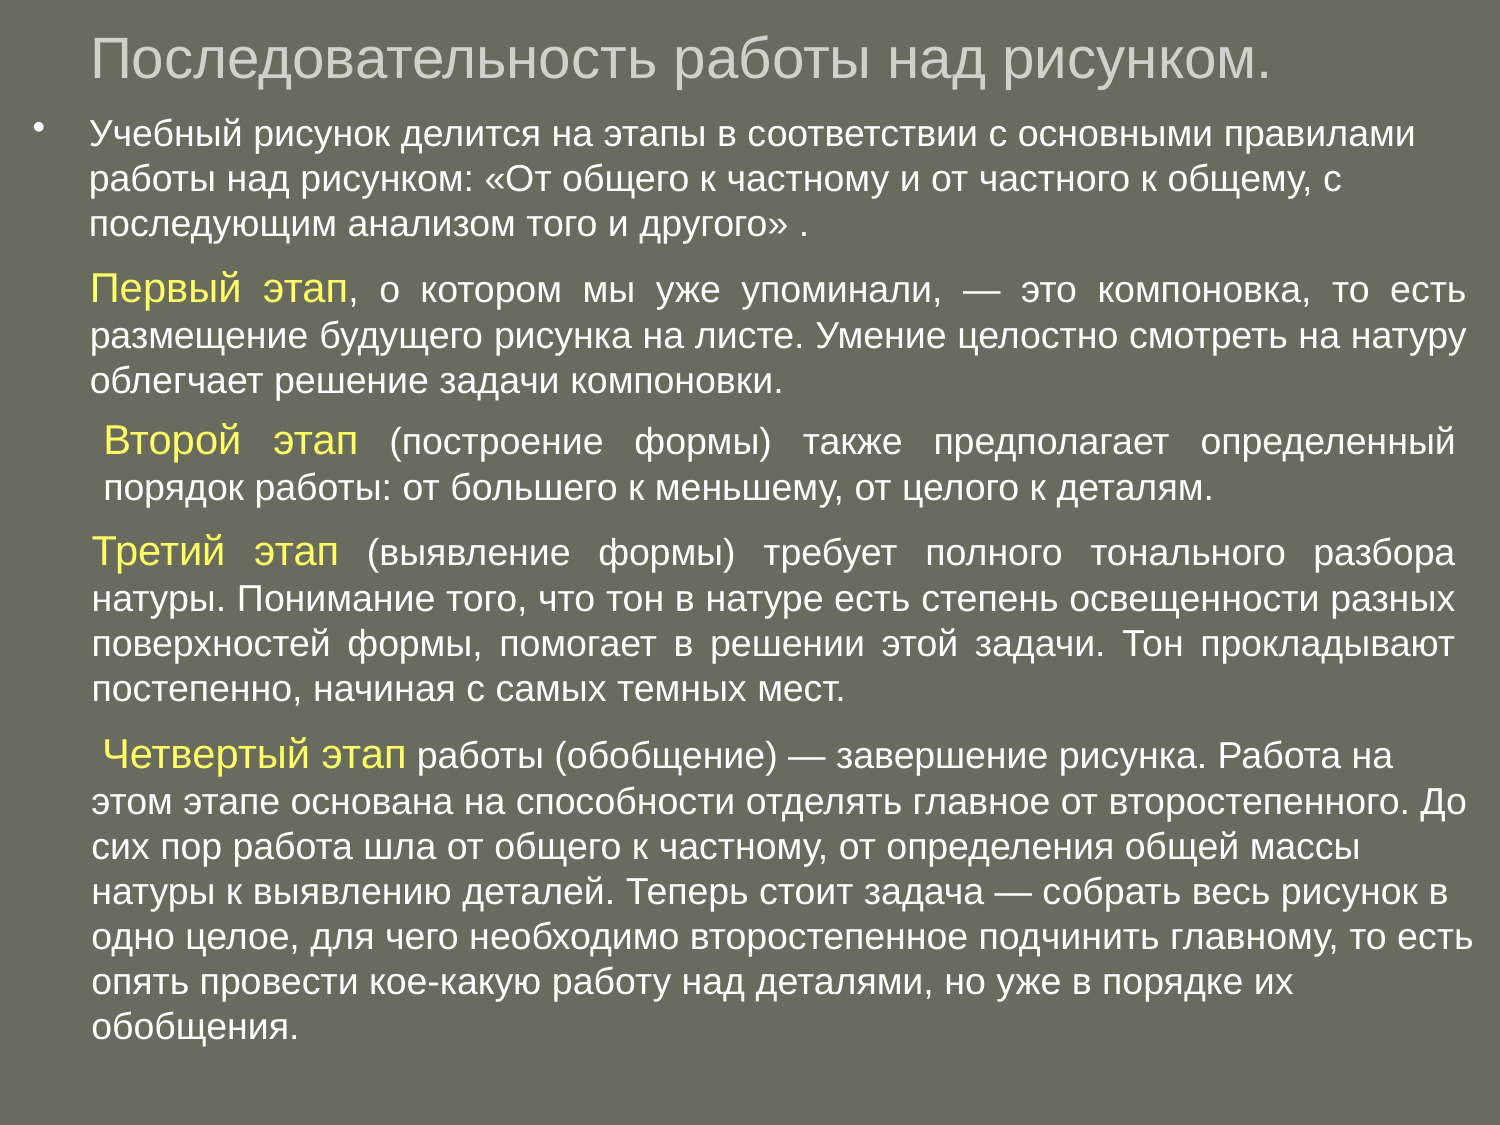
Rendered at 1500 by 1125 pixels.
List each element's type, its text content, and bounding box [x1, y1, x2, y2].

text_box Первый этап, о котором мы уже упоминали, — это компоновка, то есть размещение будущего рисунка на листе. Умение целостно смотреть на натуру облегчает решение задачи компоновки. [74, 253, 1483, 408]
title Последовательность работы над рисунком. [75, 0, 1425, 101]
list Учебный рисунок делится на этапы в соответствии с основными правилами работы над рисунком: «От общего к частному и от частного к общему, с последующим анализом того и другого» . [17, 101, 1483, 267]
text_box Второй этап (построение формы) также предполагает определенный порядок работы: от большего к меньшему, от целого к деталям. [88, 405, 1472, 516]
text_box Четвертый этап работы (обобщение) — завершение рисунка. Работа на этом этапе основана на способности отделять главное от второстепенного. До сих пор работа шла от общего к частному, от определения общей массы натуры к выявлению деталей. Теперь стоит задача — собрать весь рисунок в одно целое, для чего необходимо второстепенное подчинить главному, то есть опять провести кое-какую работу над деталями, но уже в порядке их обобщения. [76, 719, 1495, 1055]
text_box Третий этап (выявление формы) требует полного тонального разбора натуры. Понимание того, что тон в натуре есть степень освещенности разных поверхностей формы, помогает в решении этой задачи. Тон прокладывают постепенно, начиная с самых темных мест. [76, 516, 1471, 716]
